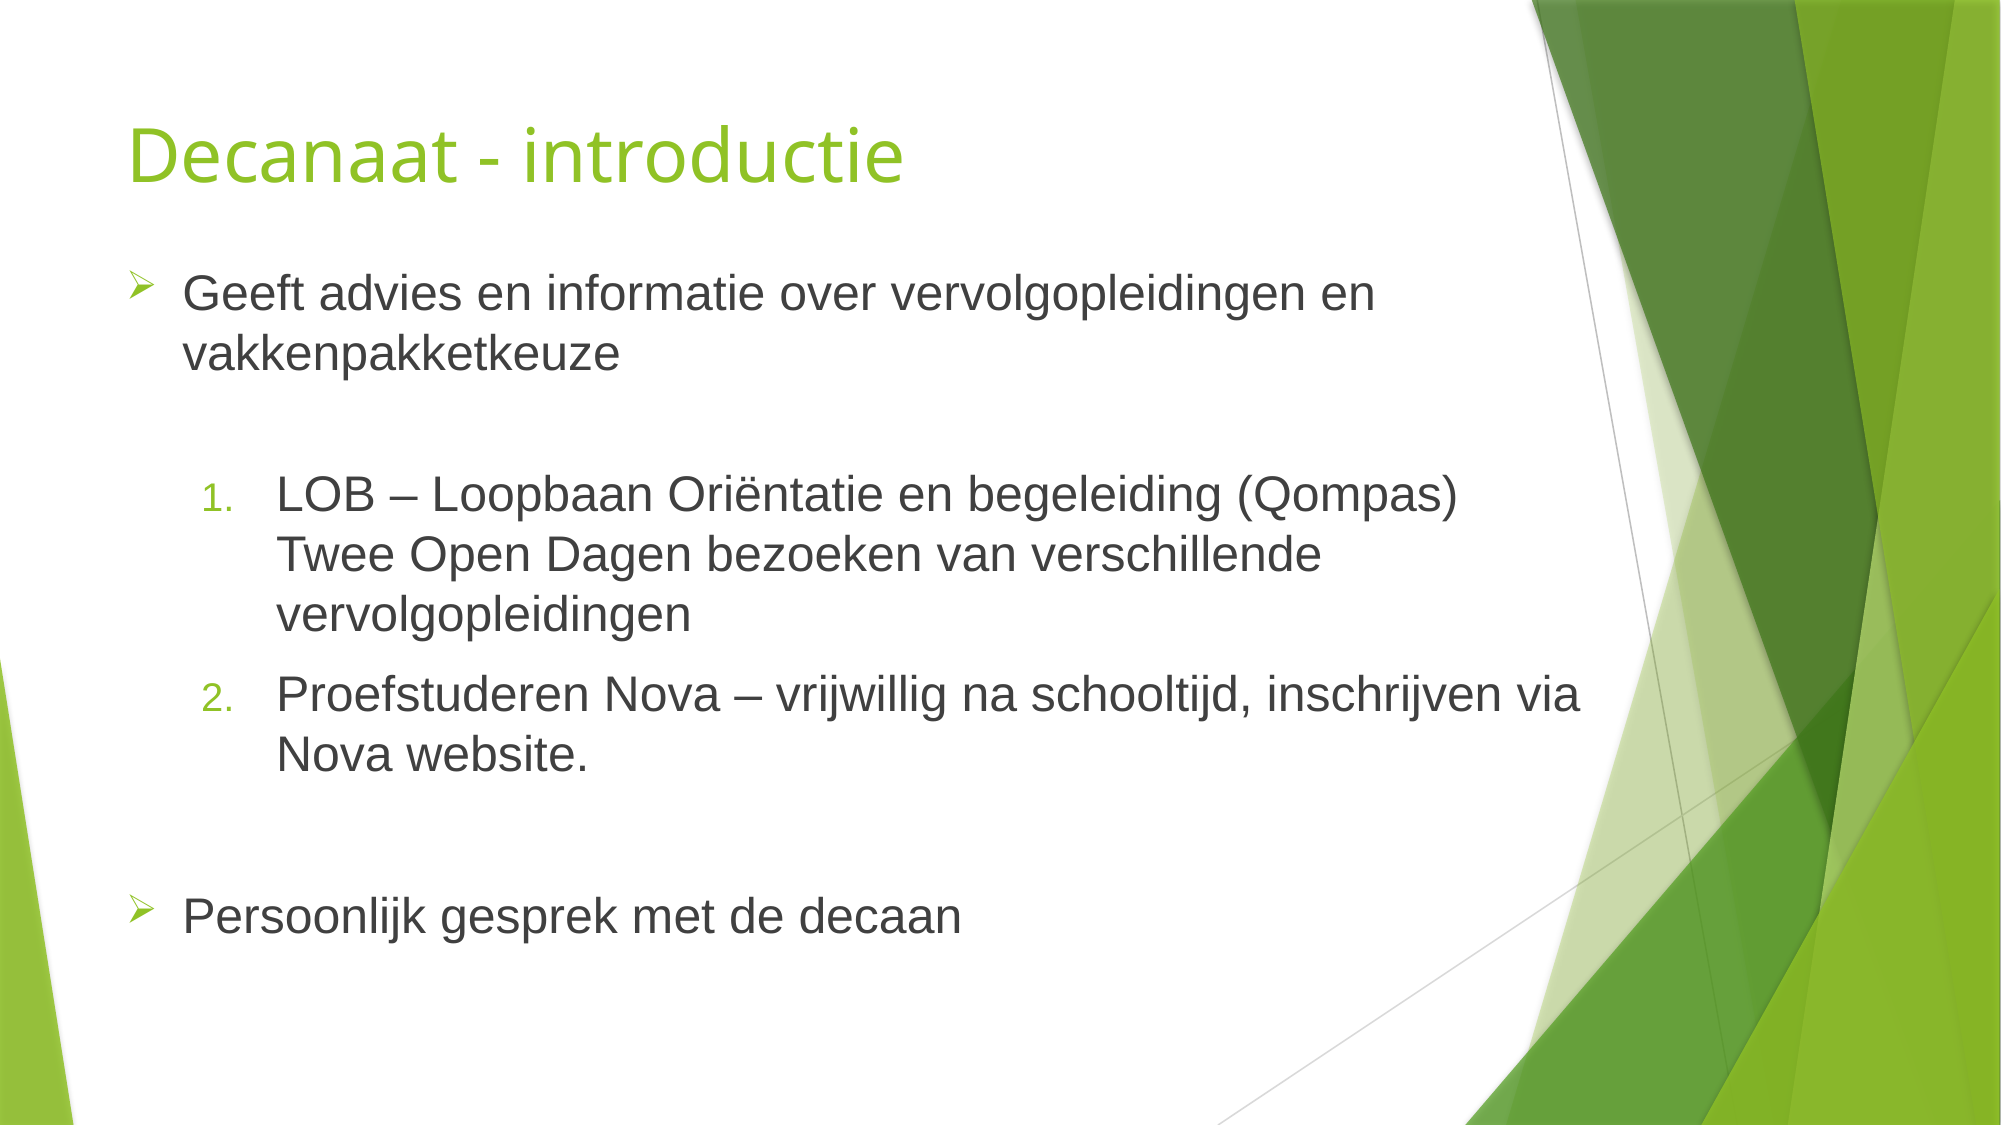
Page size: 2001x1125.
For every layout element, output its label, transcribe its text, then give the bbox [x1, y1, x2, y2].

title Decanaat - introductie [111, 99, 1522, 252]
list Geeft advies en informatie over vervolgopleidingen en vakkenpakketkeuze LOB – Loopbaan Oriëntatie en begeleiding (Qompas) Twee Open Dagen bezoeken van verschillende vervolgopleidingen Proefstuderen Nova – vrijwillig na schooltijd, inschrijven via Nova website. Persoonlijk gesprek met de decaan [111, 252, 1598, 827]
